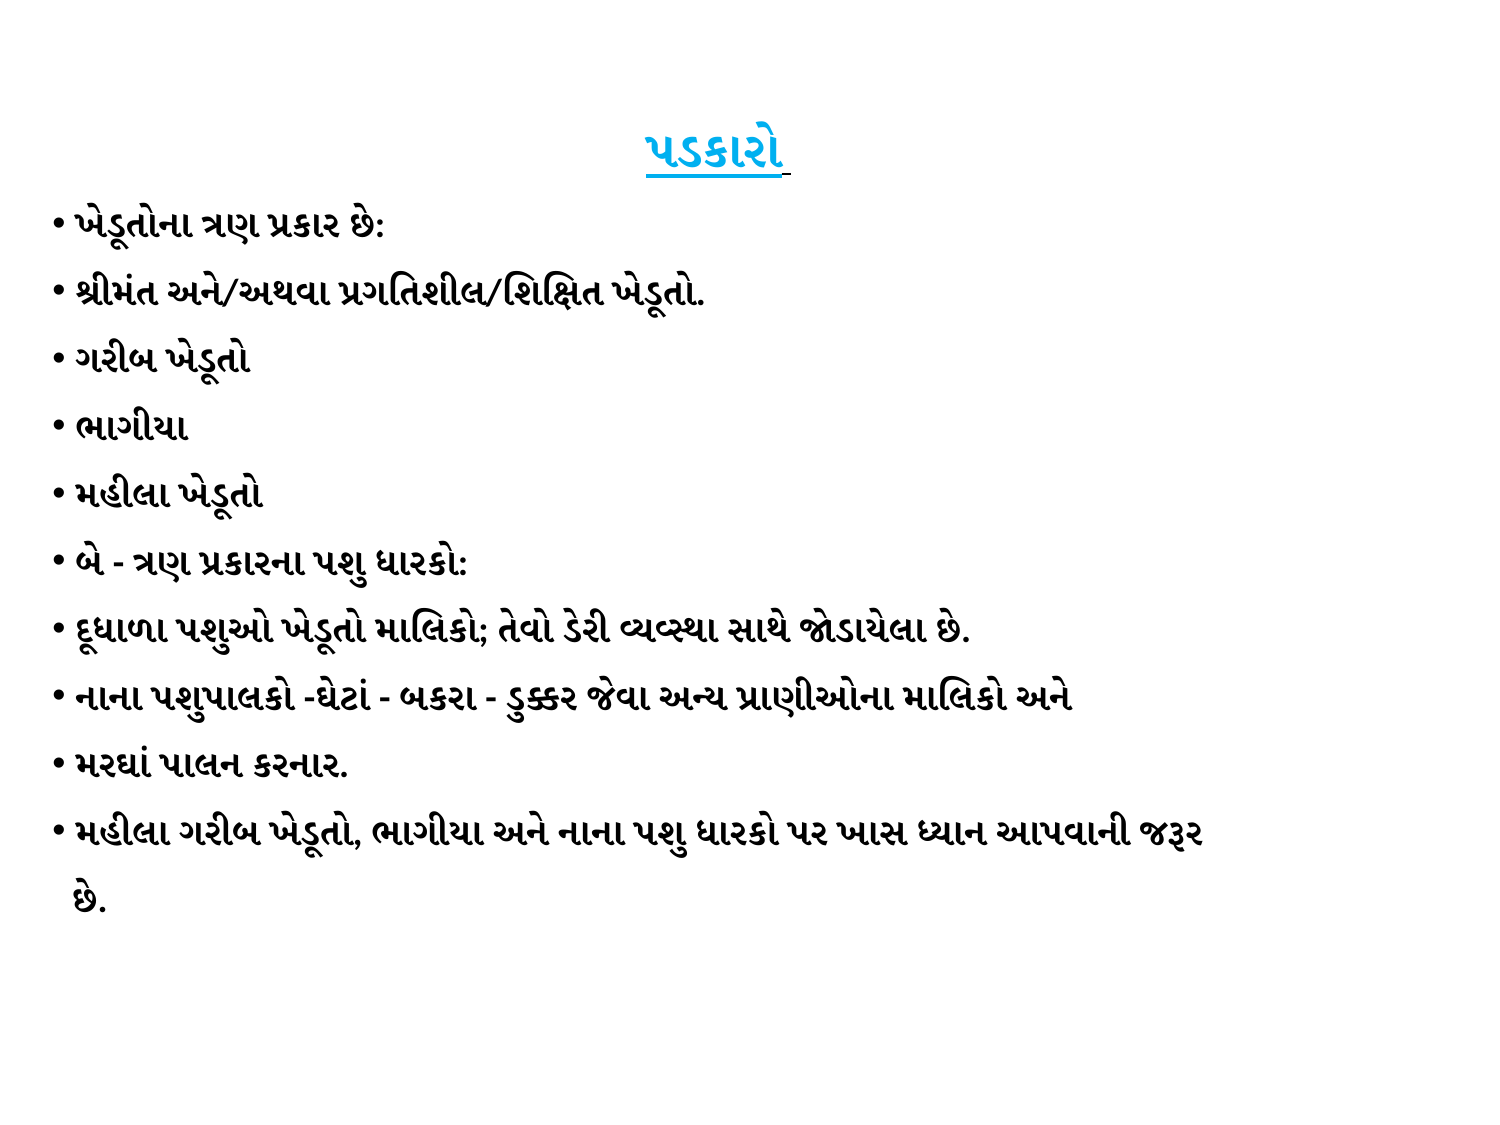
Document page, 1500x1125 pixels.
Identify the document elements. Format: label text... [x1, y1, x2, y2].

text_box પડકારો ખેડૂતોના ત્રણ પ્રકાર છે: શ્રીમંત અને/અથવા પ્રગતિશીલ/શિક્ષિત ખેડૂતો. ગરીબ ખેડૂતો ભાગીયા મહીલા ખેડૂતો બે - ત્રણ પ્રકારના પશુ ધારકો: દૂધાળા પશુઓ ખેડૂતો માલિકો; તેવો ડેરી વ્યવ્સ્થા સાથે જોડાયેલા છે. નાના પશુપાલકો -ઘેટાં - બકરા - ડુક્કર જેવા અન્ય પ્રાણીઓના માલિકો અને મરઘાં પાલન કરનાર. મહીલા ગરીબ ખેડૂતો, ભાગીયા અને નાના પશુ ધારકો પર ખાસ ધ્યાન આપવાની જરૂર છે. [37, 50, 1400, 973]
